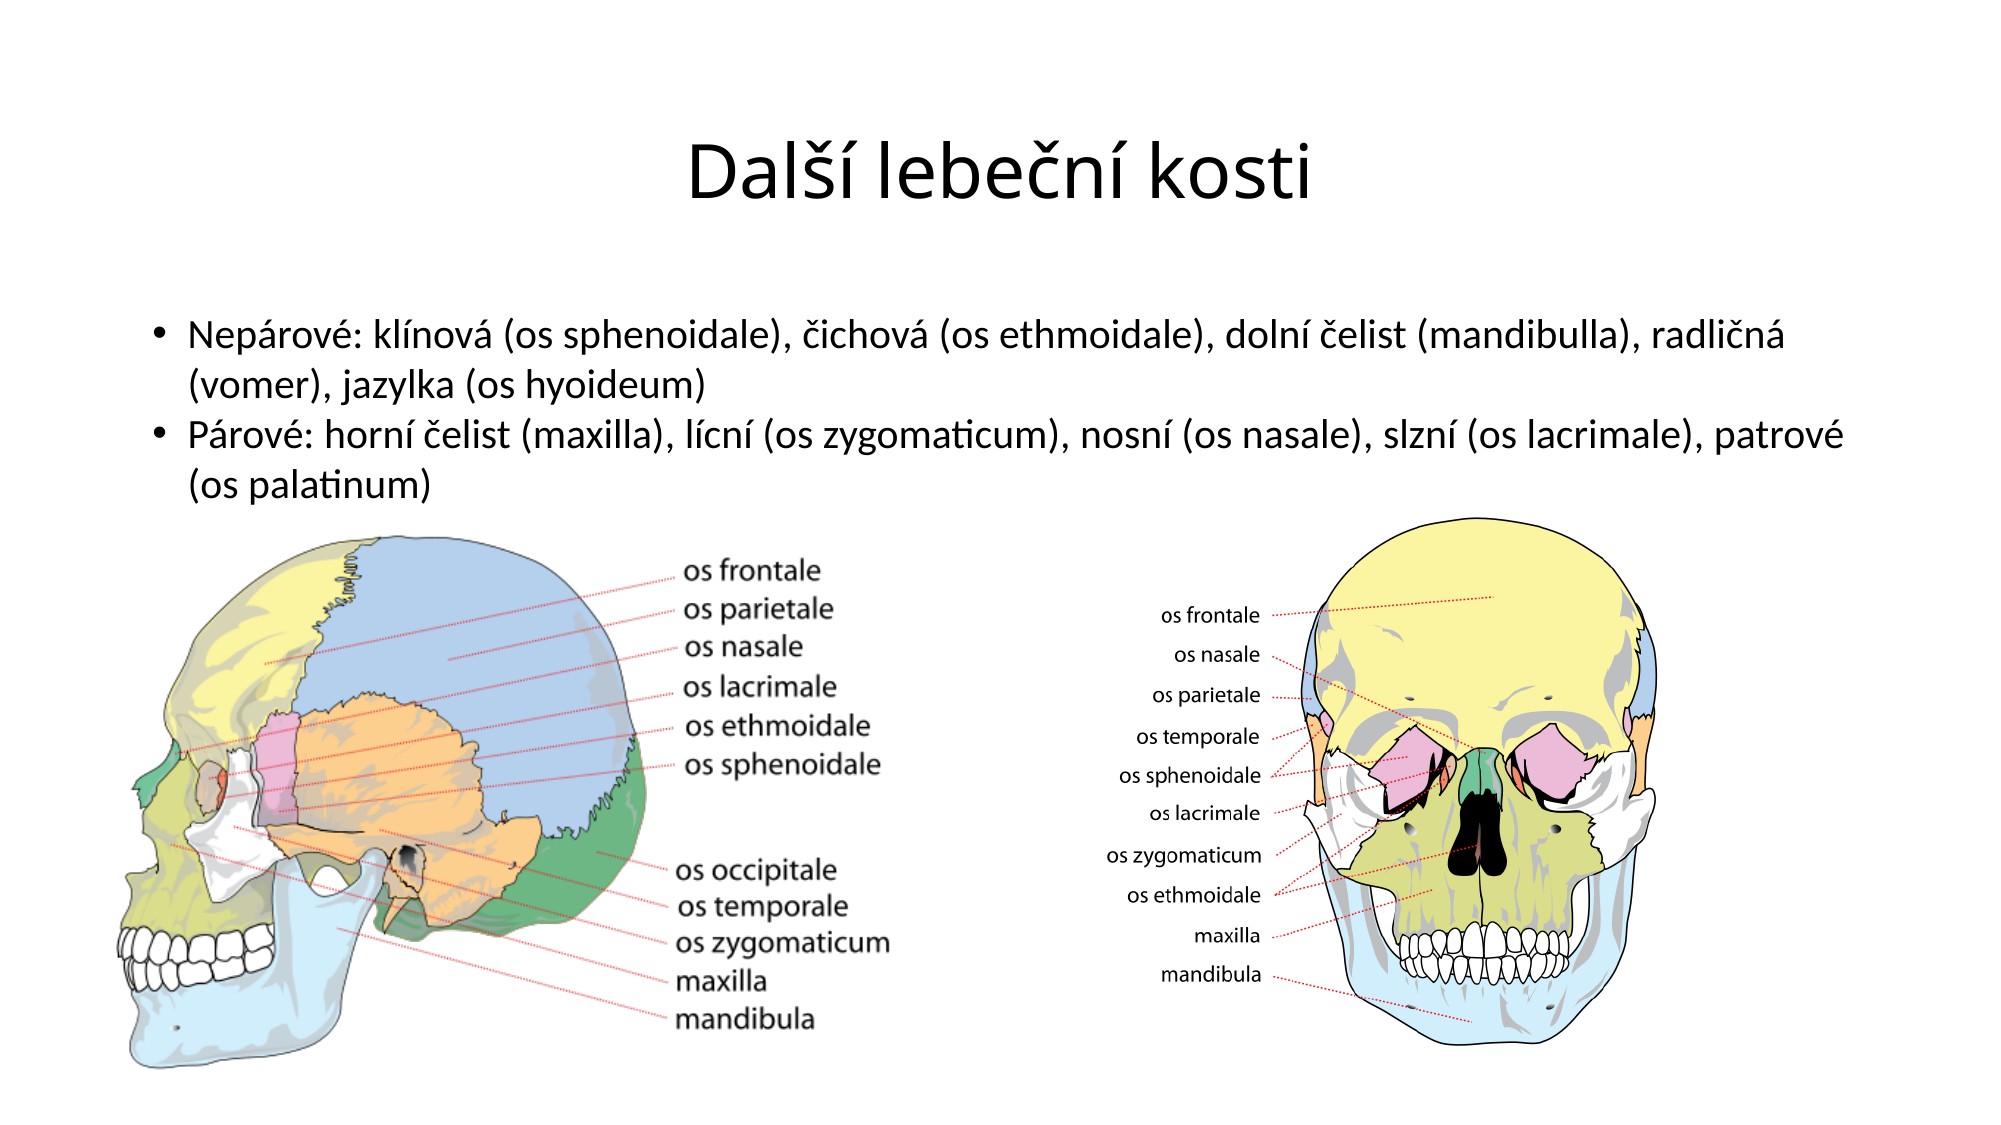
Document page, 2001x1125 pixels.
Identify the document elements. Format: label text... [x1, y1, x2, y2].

text_box Nepárové: klínová (os sphenoidale), čichová (os ethmoidale), dolní čelist (mandibulla), radličná (vomer), jazylka (os hyoideum) Párové: horní čelist (maxilla), lícní (os zygomaticum), nosní (os nasale), slzní (os lacrimale), patrové (os palatinum) [137, 299, 1863, 1014]
picture [1044, 505, 1729, 1061]
picture [93, 524, 904, 1081]
text_box Další lebeční kosti [137, 59, 1863, 278]
